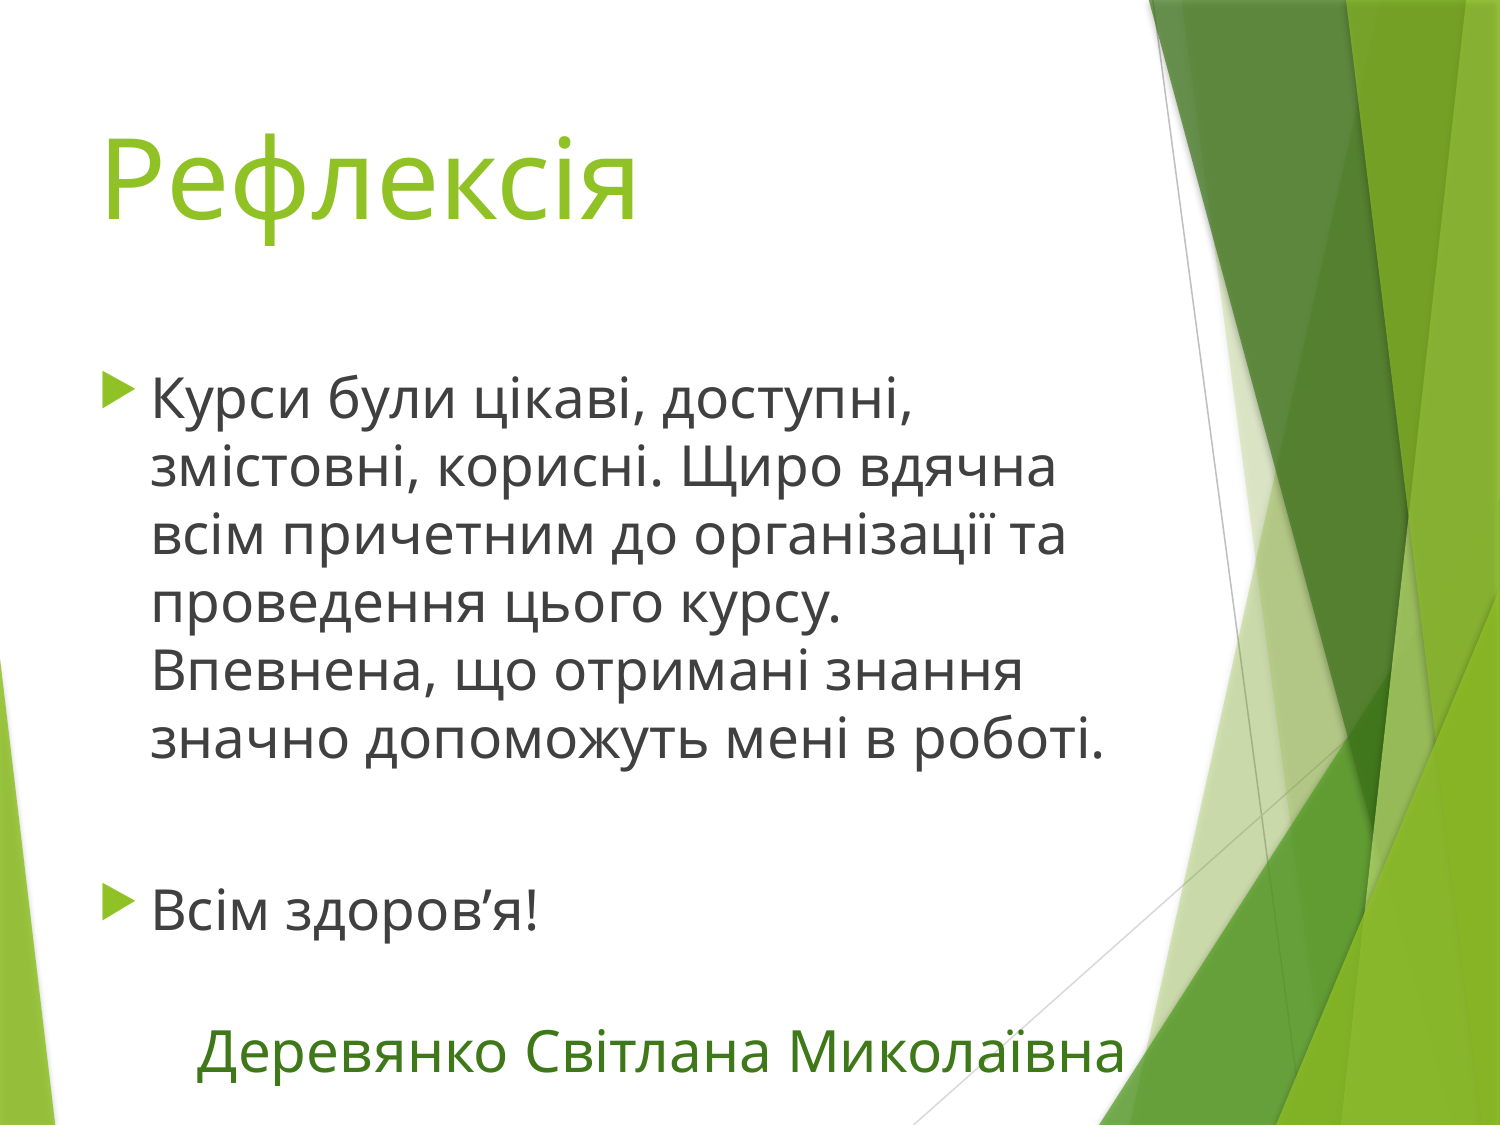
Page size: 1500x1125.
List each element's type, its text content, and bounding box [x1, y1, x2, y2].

list Курси були цікаві, доступні, змістовні, корисні. Щиро вдячна всім причетним до організації та проведення цього курсу. Впевнена, що отримані знання значно допоможуть мені в роботі. Всім здоров’я! [83, 354, 1141, 992]
title Рефлексія [83, 99, 1141, 317]
text_box Деревянко Світлана Миколаївна [182, 1006, 1211, 1125]
